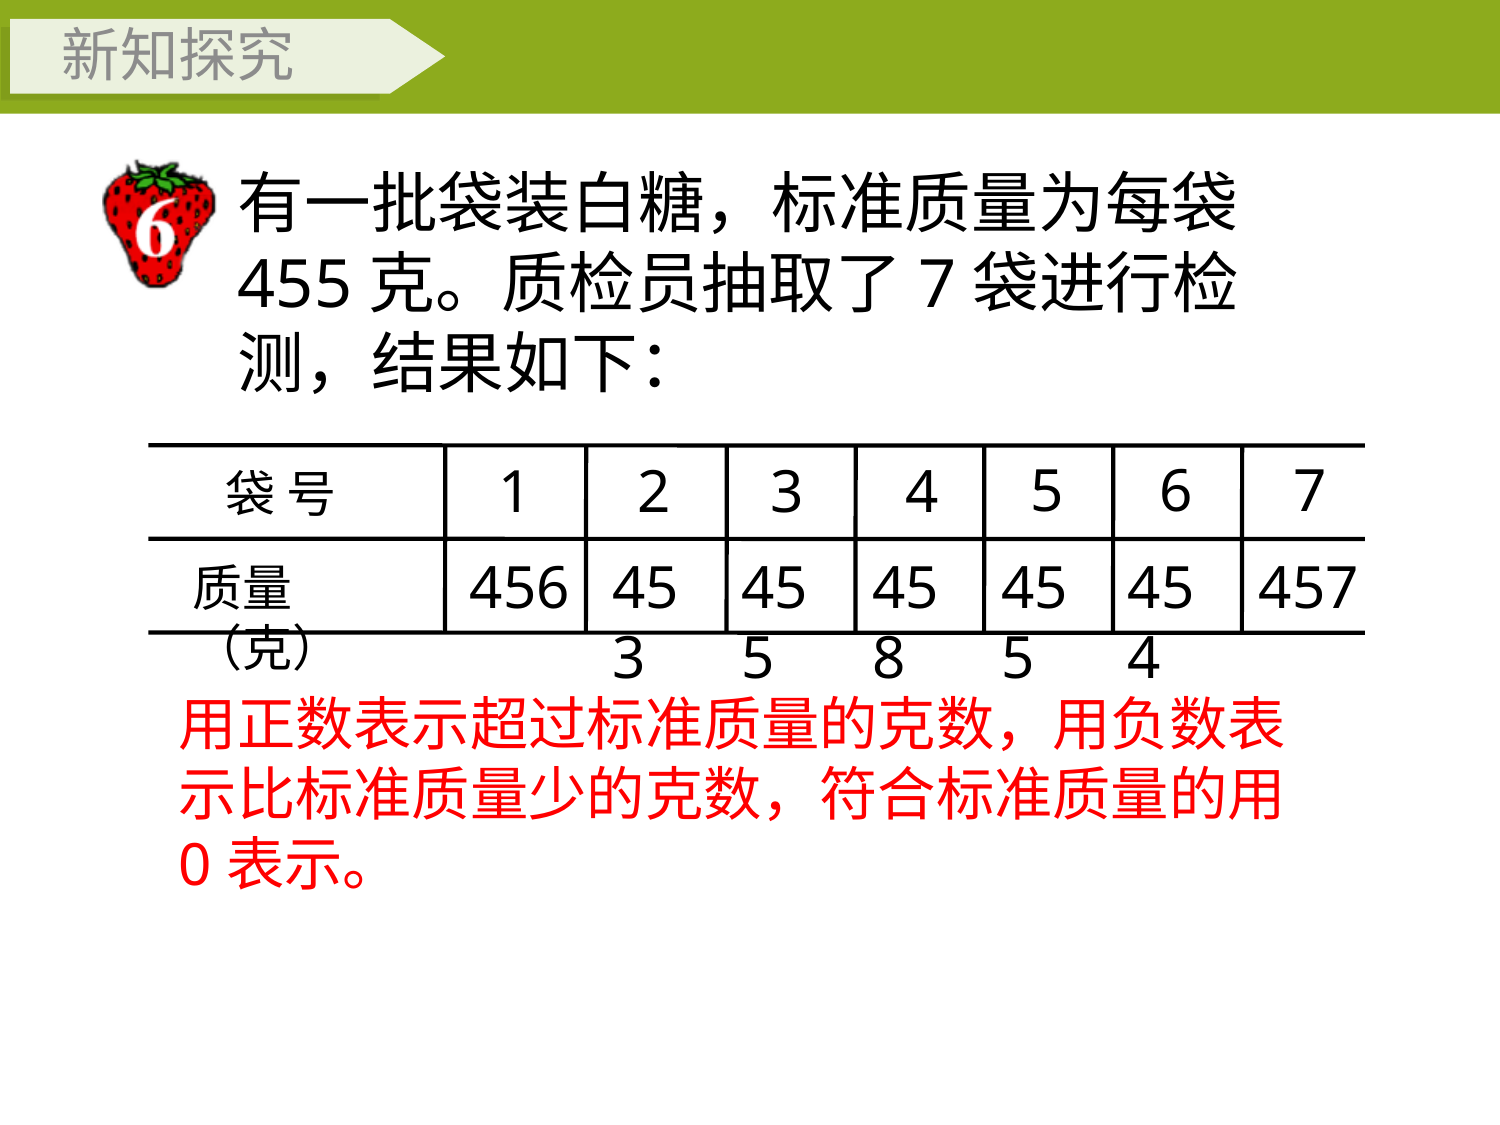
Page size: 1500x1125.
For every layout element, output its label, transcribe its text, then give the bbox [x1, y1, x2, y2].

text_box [148, 445, 1376, 634]
list 新知探究 [46, 0, 800, 106]
list 用正数表示超过标准质量的克数，用负数表示比标准质量少的克数，符合标准质量的用0表示。 [164, 679, 1336, 914]
title 有一批袋装白糖，标准质量为每袋455克。质检员抽取了7袋进行检测，结果如下： [222, 152, 1372, 411]
picture [101, 146, 217, 299]
